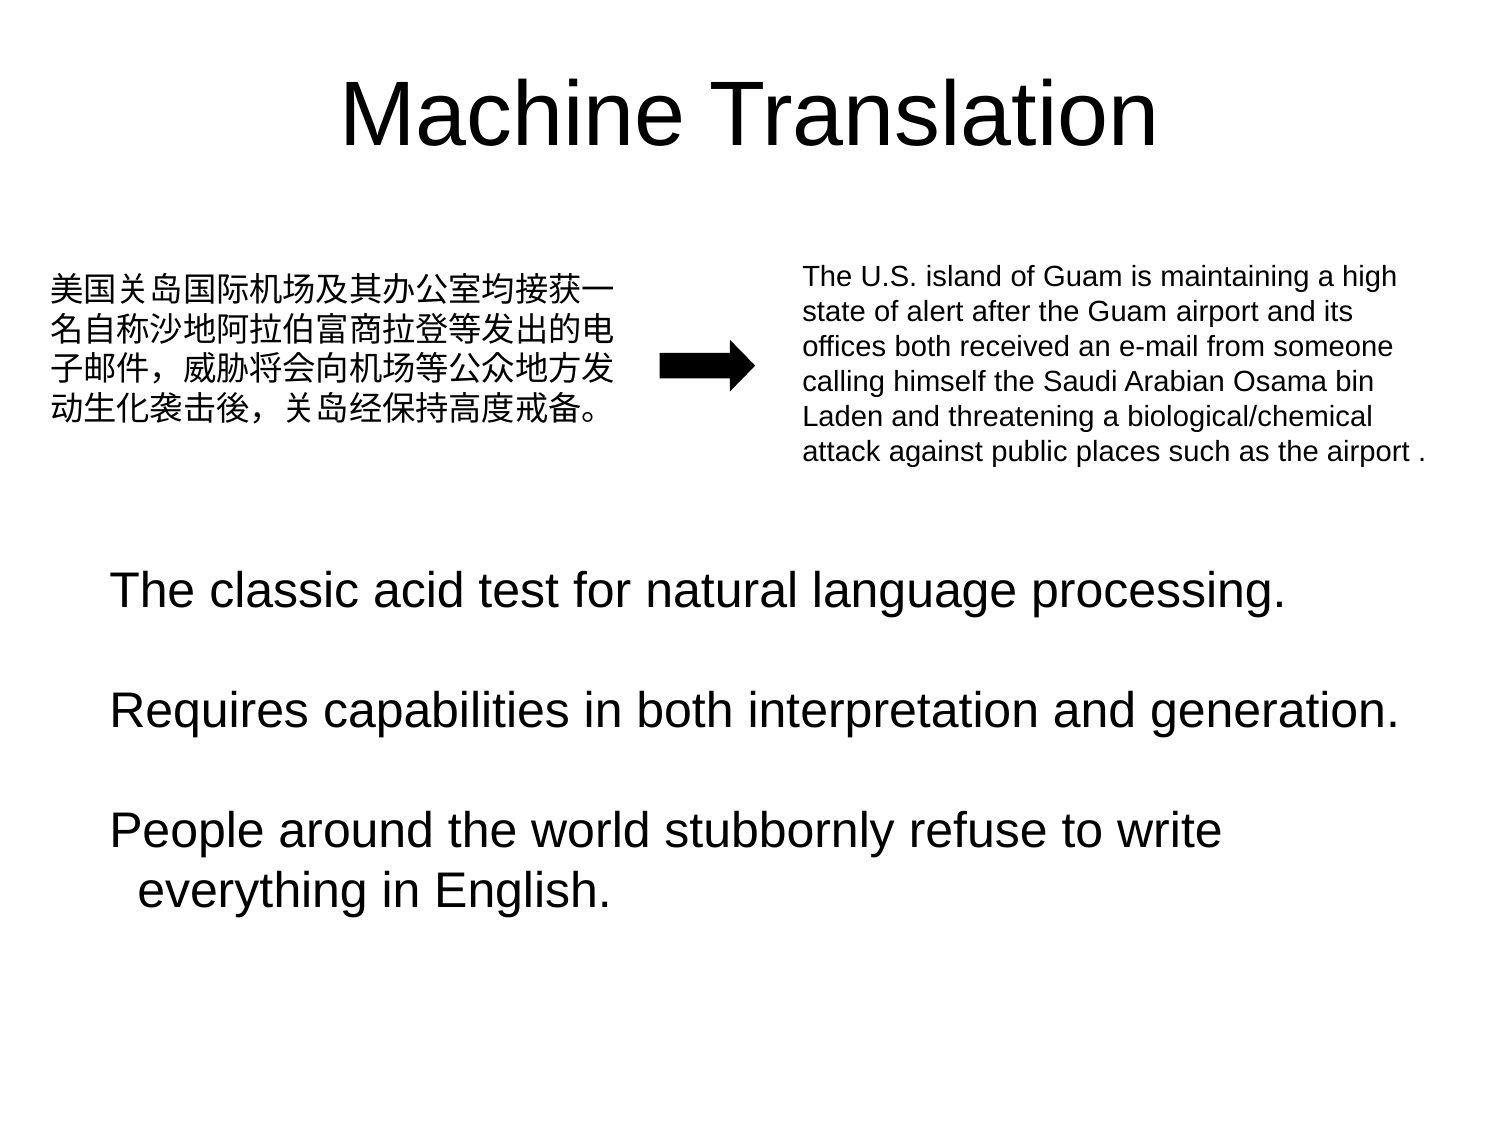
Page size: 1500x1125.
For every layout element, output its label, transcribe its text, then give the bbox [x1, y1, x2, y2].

text_box Machine Translation [112, 46, 1388, 171]
text_box [660, 341, 755, 390]
text_box The U.S. island of Guam is maintaining a high state of alert after the Guam airport and its offices both received an e-mail from someone calling himself the Saudi Arabian Osama bin Laden and threatening a biological/chemical attack against public places such as the airport . [787, 249, 1461, 475]
text_box The classic acid test for natural language processing. Requires capabilities in both interpretation and generation. People around the world stubbornly refuse to write everything in English. [94, 549, 1416, 925]
text_box 美国关岛国际机场及其办公室均接获一名自称沙地阿拉伯富商拉登等发出的电子邮件，威胁将会向机场等公众地方发动生化袭击後，关岛经保持高度戒备。 [35, 260, 661, 435]
